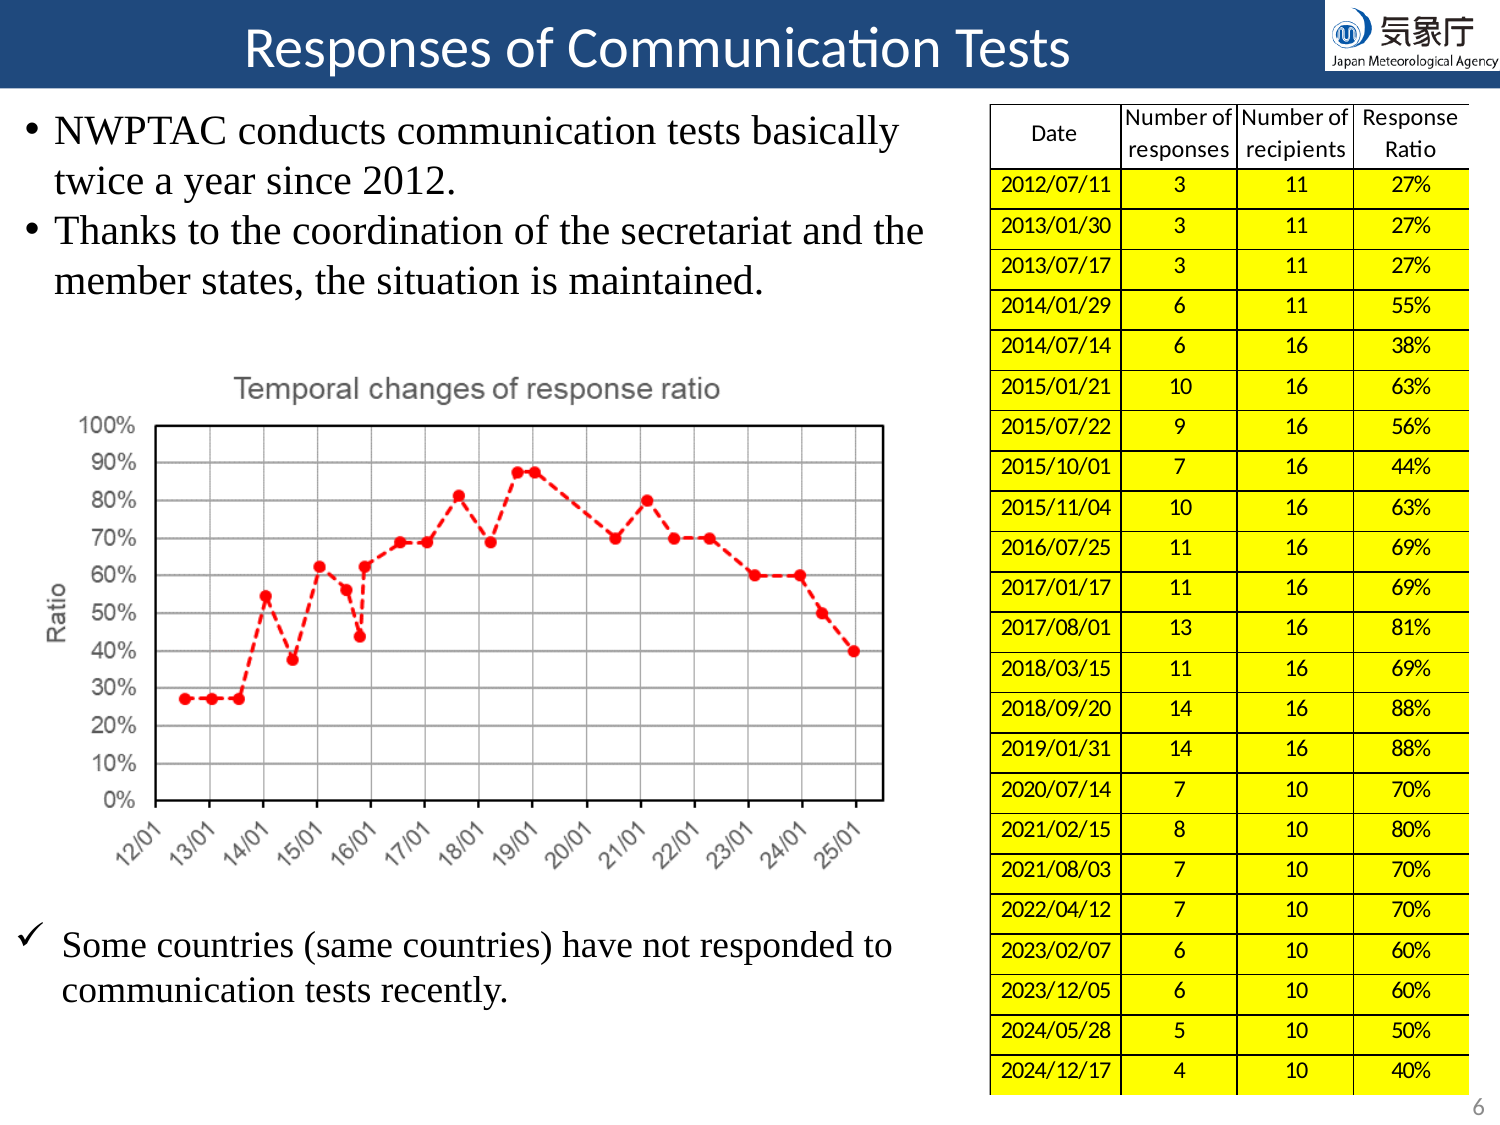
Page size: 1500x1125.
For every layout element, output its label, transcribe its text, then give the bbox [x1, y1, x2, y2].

text_box NWPTAC conducts communication tests basically twice a year since 2012. Thanks to the coordination of the secretariat and the member states, the situation is maintained. [13, 96, 959, 309]
picture [1325, 0, 1500, 72]
slide_number 6 [1149, 1085, 1500, 1125]
text_box Some countries (same countries) have not responded to communication tests recently. [0, 913, 984, 1018]
picture [989, 103, 1471, 1097]
picture [36, 339, 926, 890]
text_box Responses of Communication Tests [0, 0, 1317, 89]
text_box [1317, 0, 1500, 89]
